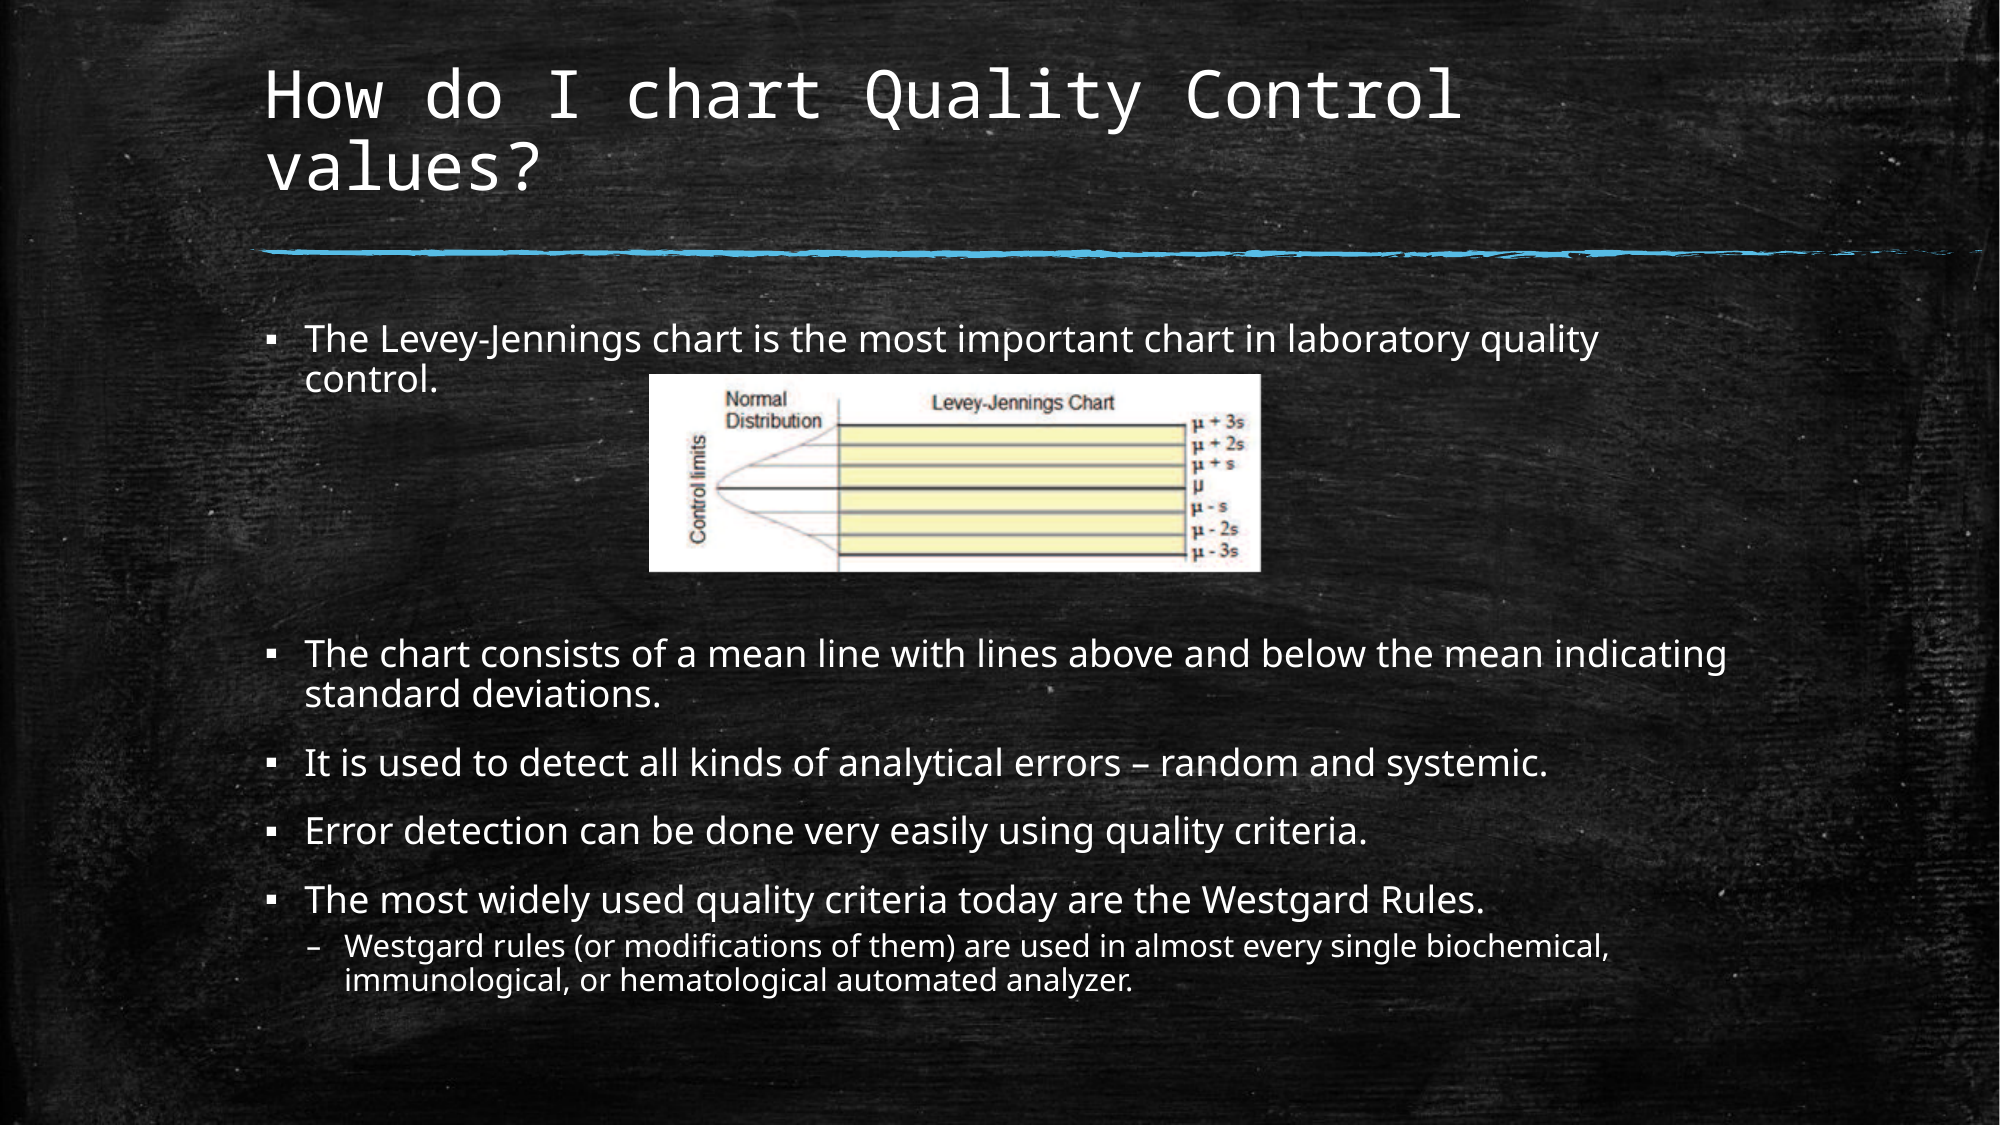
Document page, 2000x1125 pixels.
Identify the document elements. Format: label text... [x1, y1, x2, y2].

title How do I chart Quality Control values? [249, 45, 1750, 213]
picture [649, 374, 1263, 574]
list The Levey-Jennings chart is the most important chart in laboratory quality control. The chart consists of a mean line with lines above and below the mean indicating standard deviations. It is used to detect all kinds of analytical errors – random and systemic. Error detection can be done very easily using quality criteria. The most widely used quality criteria today are the Westgard Rules. Westgard rules (or modifications of them) are used in almost every single biochemical, immunological, or hematological automated analyzer. [249, 312, 1750, 1013]
